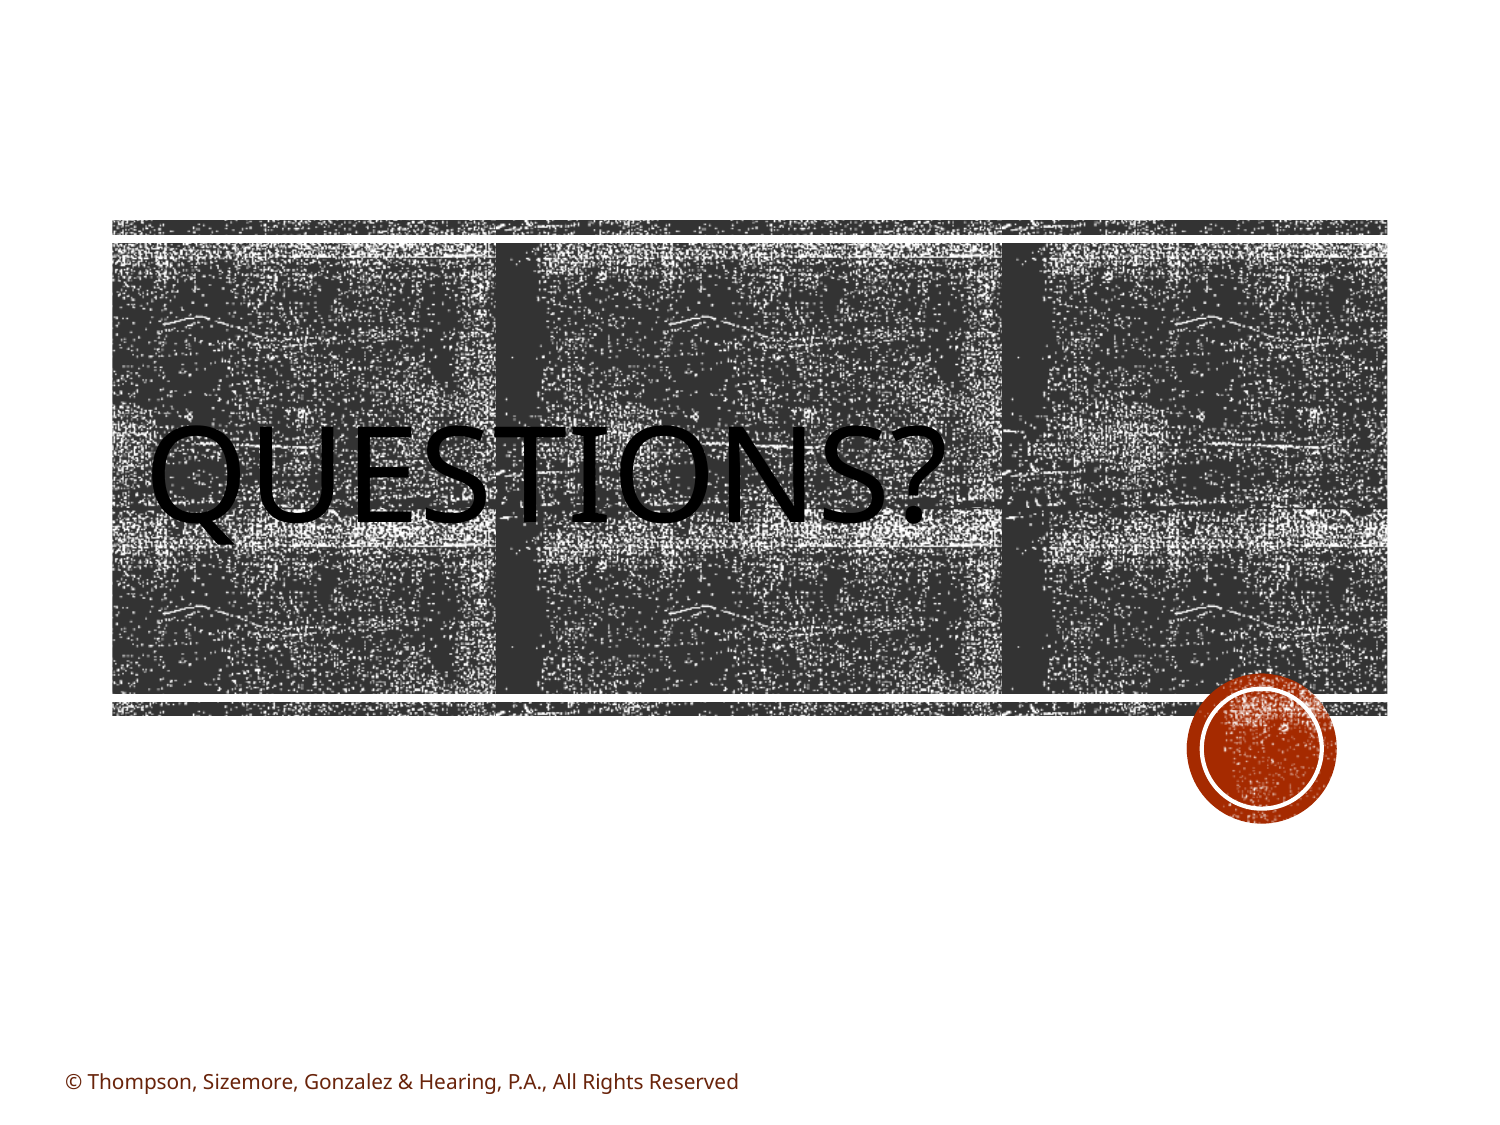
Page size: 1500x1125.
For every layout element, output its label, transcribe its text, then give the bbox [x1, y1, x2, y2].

footer © Thompson, Sizemore, Gonzalez & Hearing, P.A., All Rights Reserved [50, 1051, 1038, 1112]
title Questions? [129, 234, 1375, 733]
